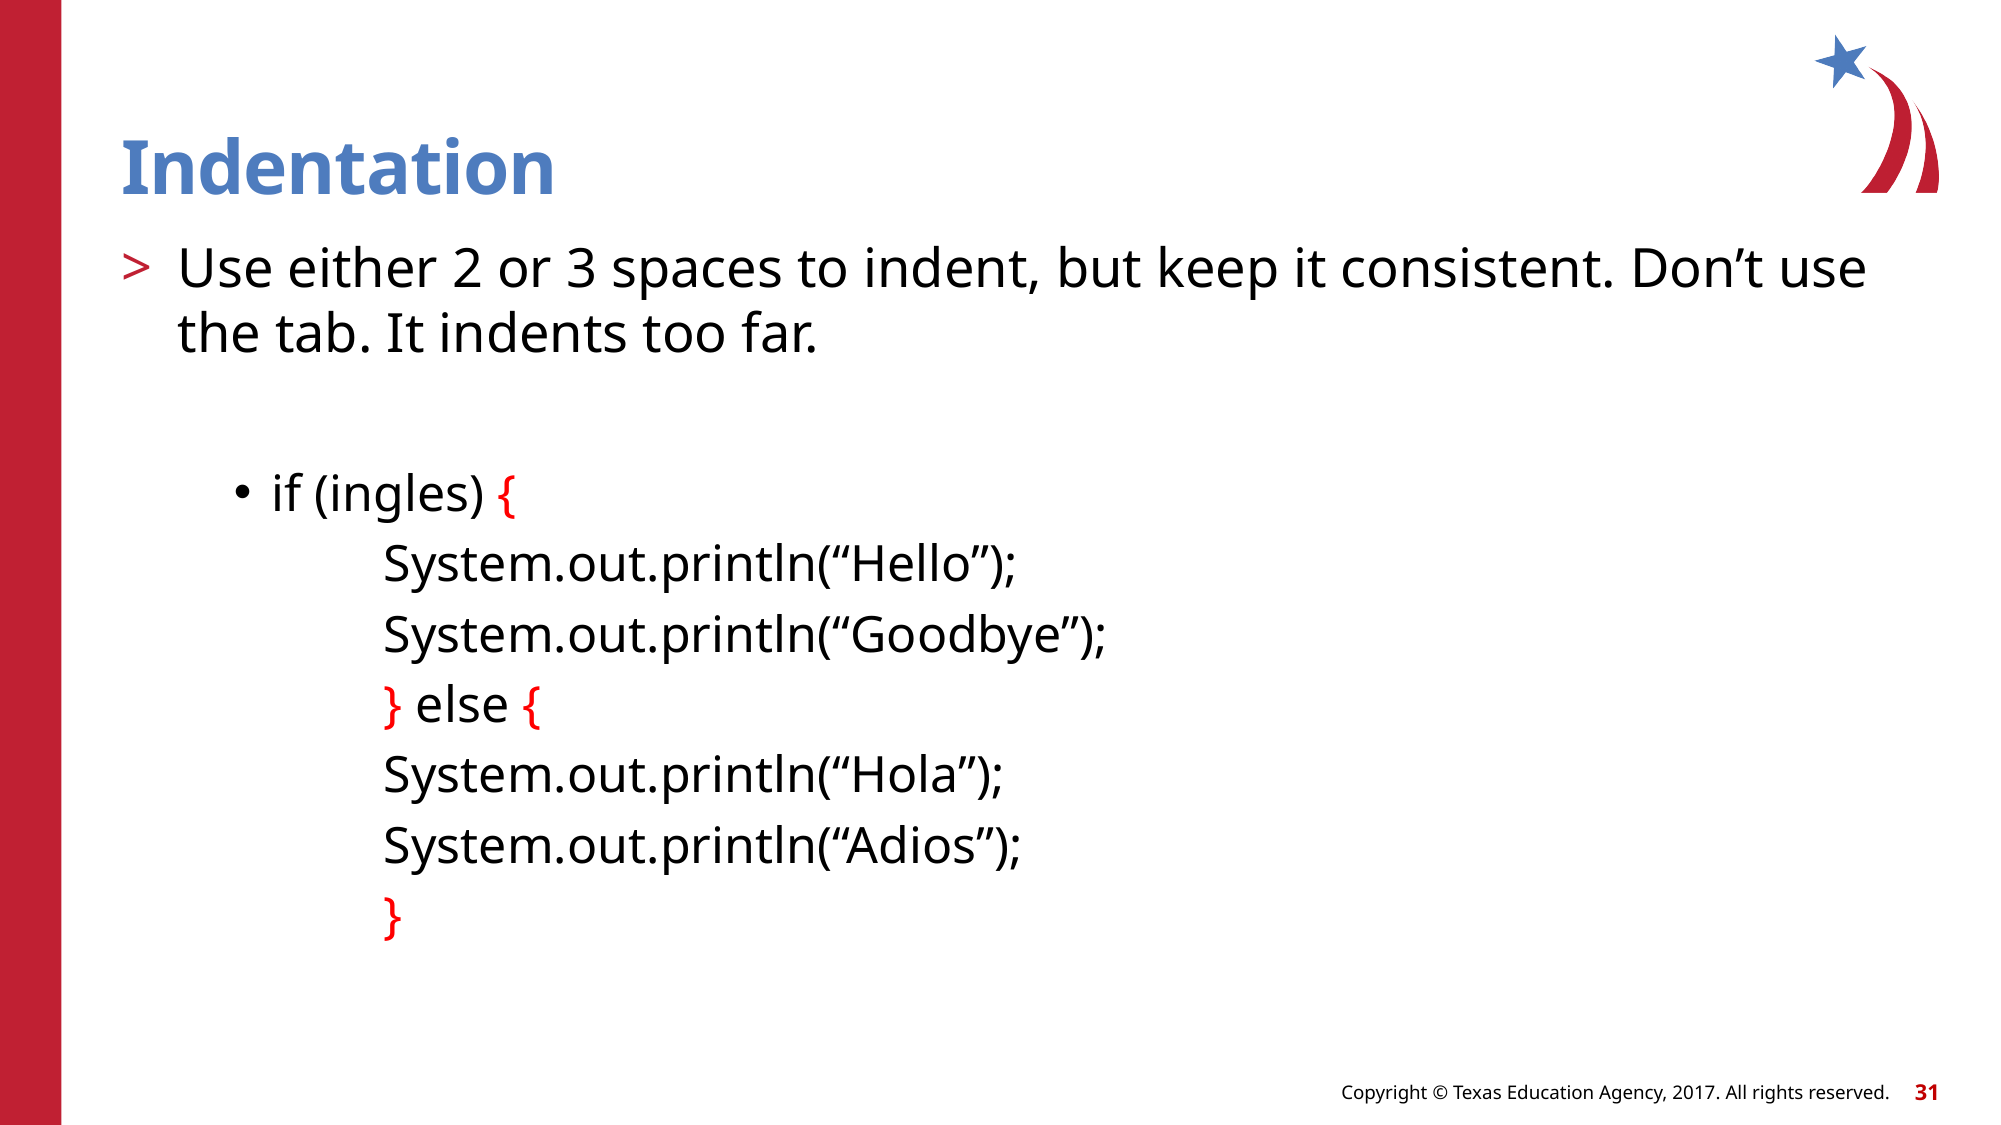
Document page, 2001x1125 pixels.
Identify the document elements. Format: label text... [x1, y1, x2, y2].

list Use either 2 or 3 spaces to indent, but keep it consistent. Don’t use the tab. It indents too far. if (ingles) { System.out.println(“Hello”); System.out.println(“Goodbye”); } else { System.out.println(“Hola”); System.out.println(“Adios”); } [121, 233, 1936, 1010]
title Indentation [121, 66, 1772, 211]
picture [1814, 34, 1939, 193]
